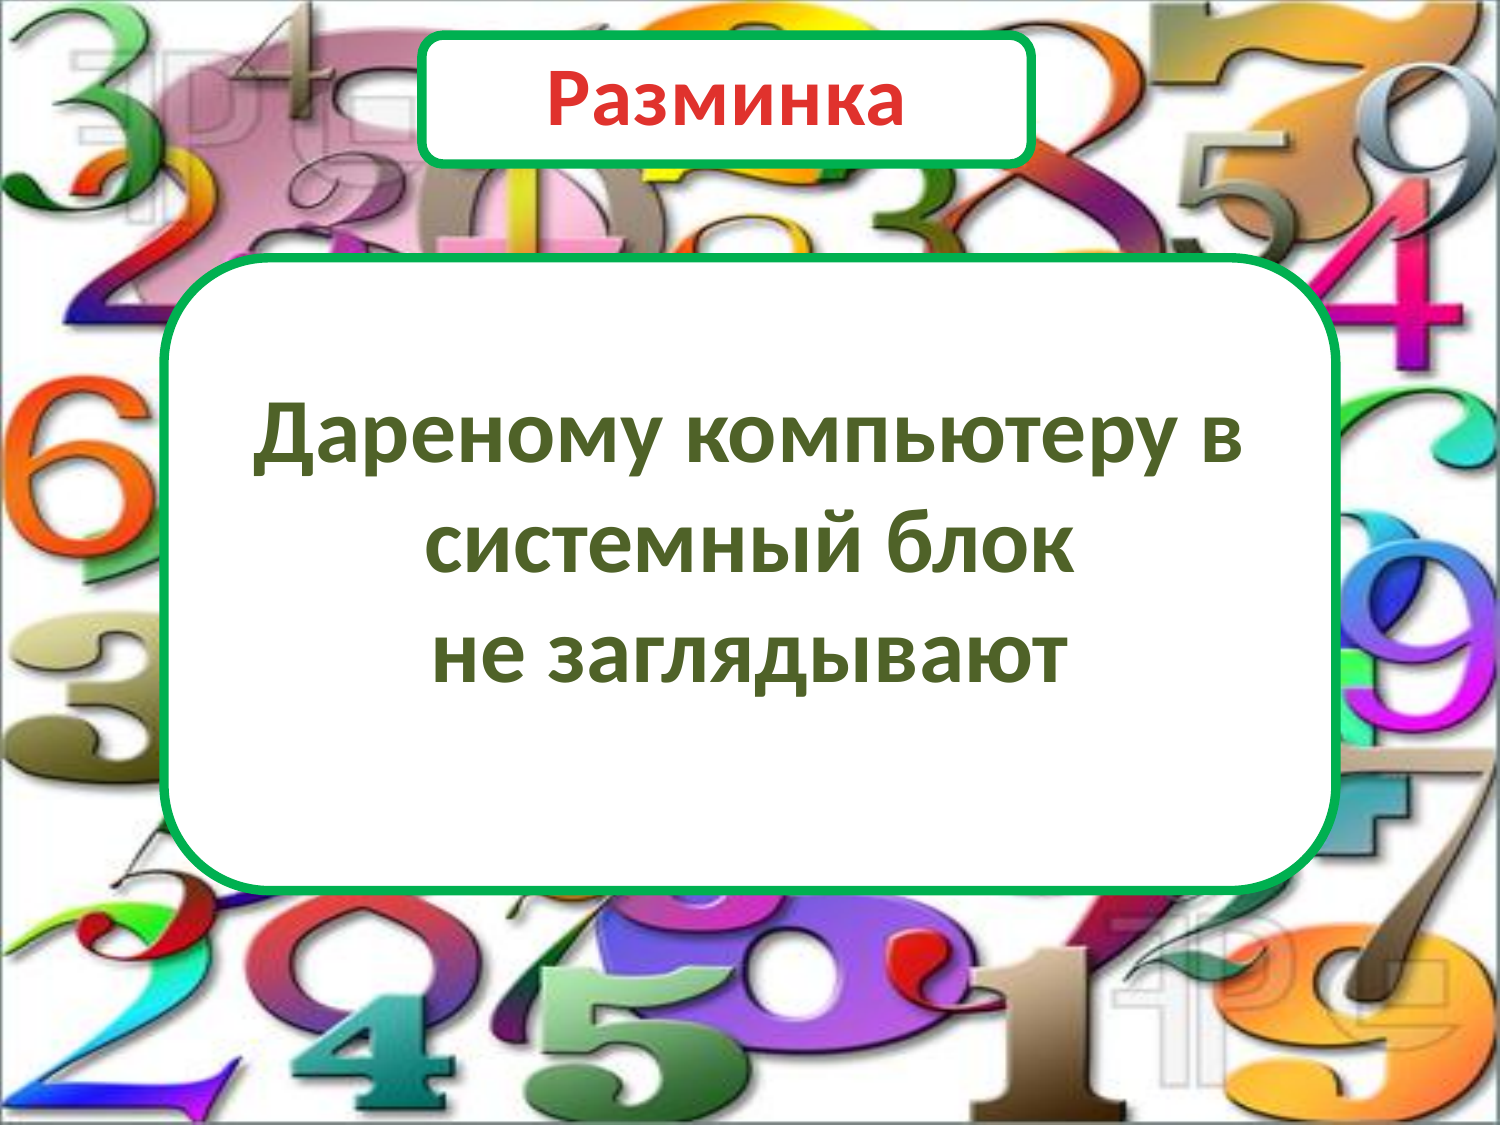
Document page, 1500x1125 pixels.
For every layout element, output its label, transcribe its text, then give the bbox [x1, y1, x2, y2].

text_box [161, 255, 1338, 893]
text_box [421, 34, 1032, 165]
text_box Дареному компьютеру в системный блок не заглядывают [234, 363, 1266, 708]
picture [0, 0, 1500, 1125]
